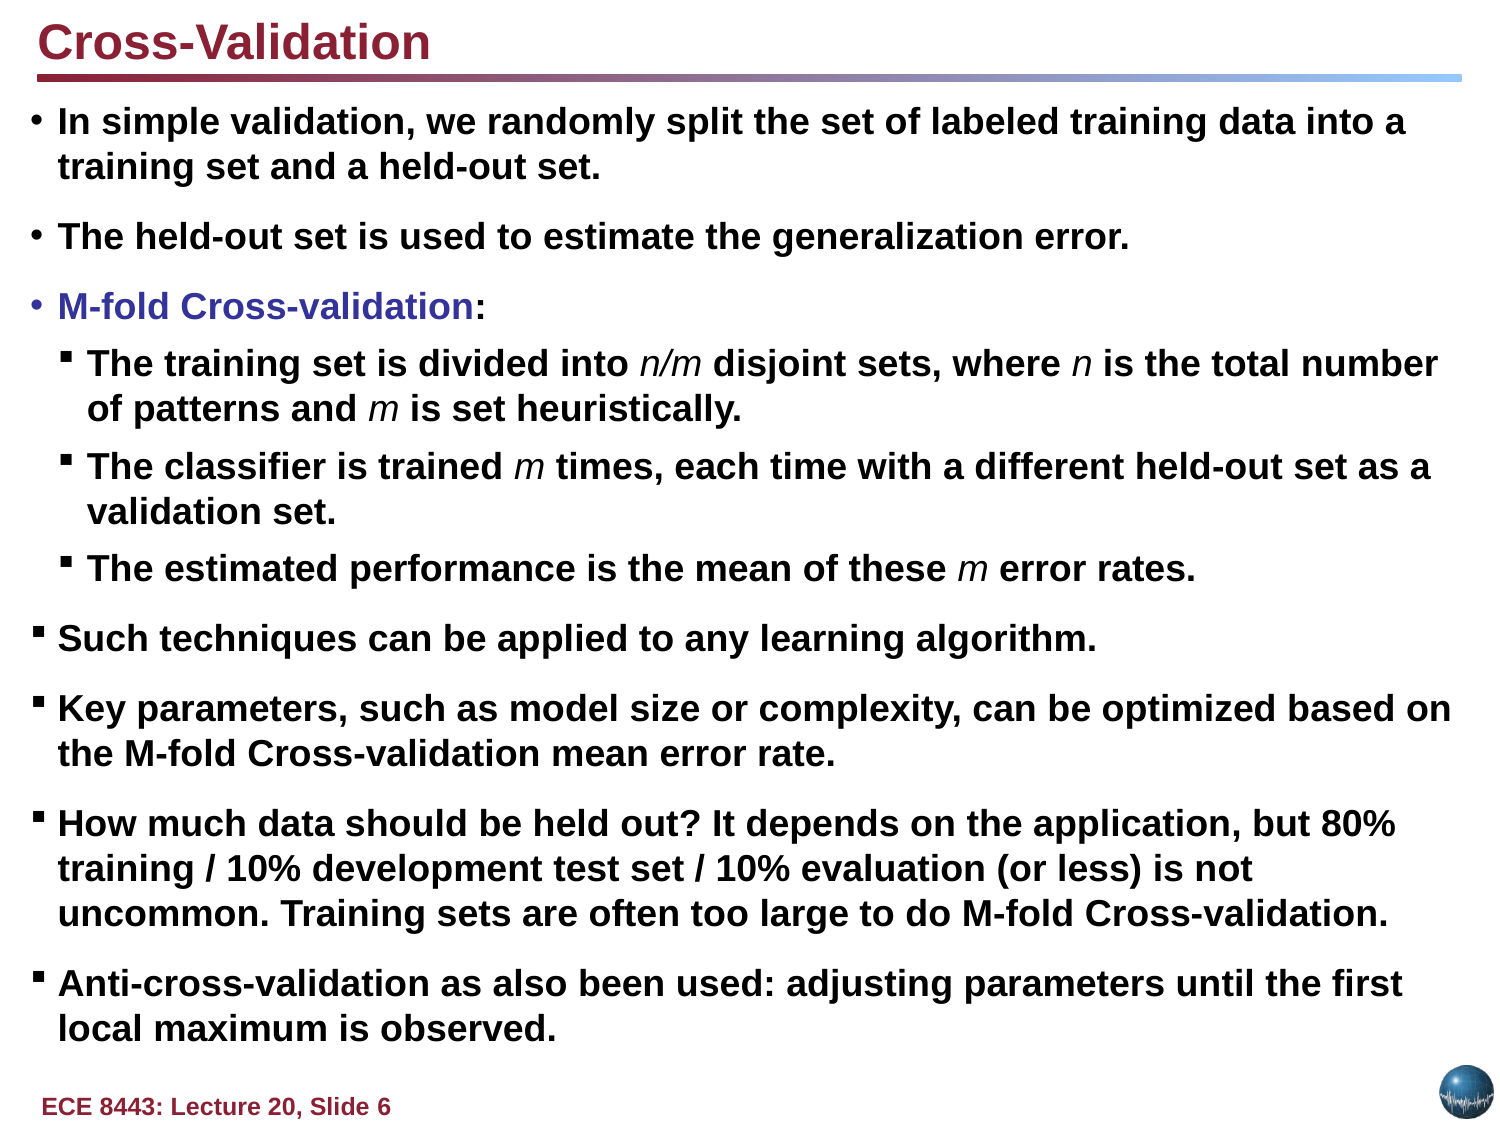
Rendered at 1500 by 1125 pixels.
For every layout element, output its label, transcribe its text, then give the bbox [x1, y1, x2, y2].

text_box In simple validation, we randomly split the set of labeled training data into a training set and a held-out set. The held-out set is used to estimate the generalization error. M-fold Cross-validation: The training set is divided into n/m disjoint sets, where n is the total number of patterns and m is set heuristically. The classifier is trained m times, each time with a different held-out set as a validation set. The estimated performance is the mean of these m error rates. Such techniques can be applied to any learning algorithm. Key parameters, such as model size or complexity, can be optimized based on the M-fold Cross-validation mean error rate. How much data should be held out? It depends on the application, but 80% training / 10% development test set / 10% evaluation (or less) is not uncommon. Training sets are often too large to do M-fold Cross-validation. Anti-cross-validation as also been used: adjusting parameters until the first local maximum is observed. [30, 96, 1463, 1050]
text_box Cross-Validation [37, 9, 1459, 70]
picture [1439, 1065, 1494, 1119]
